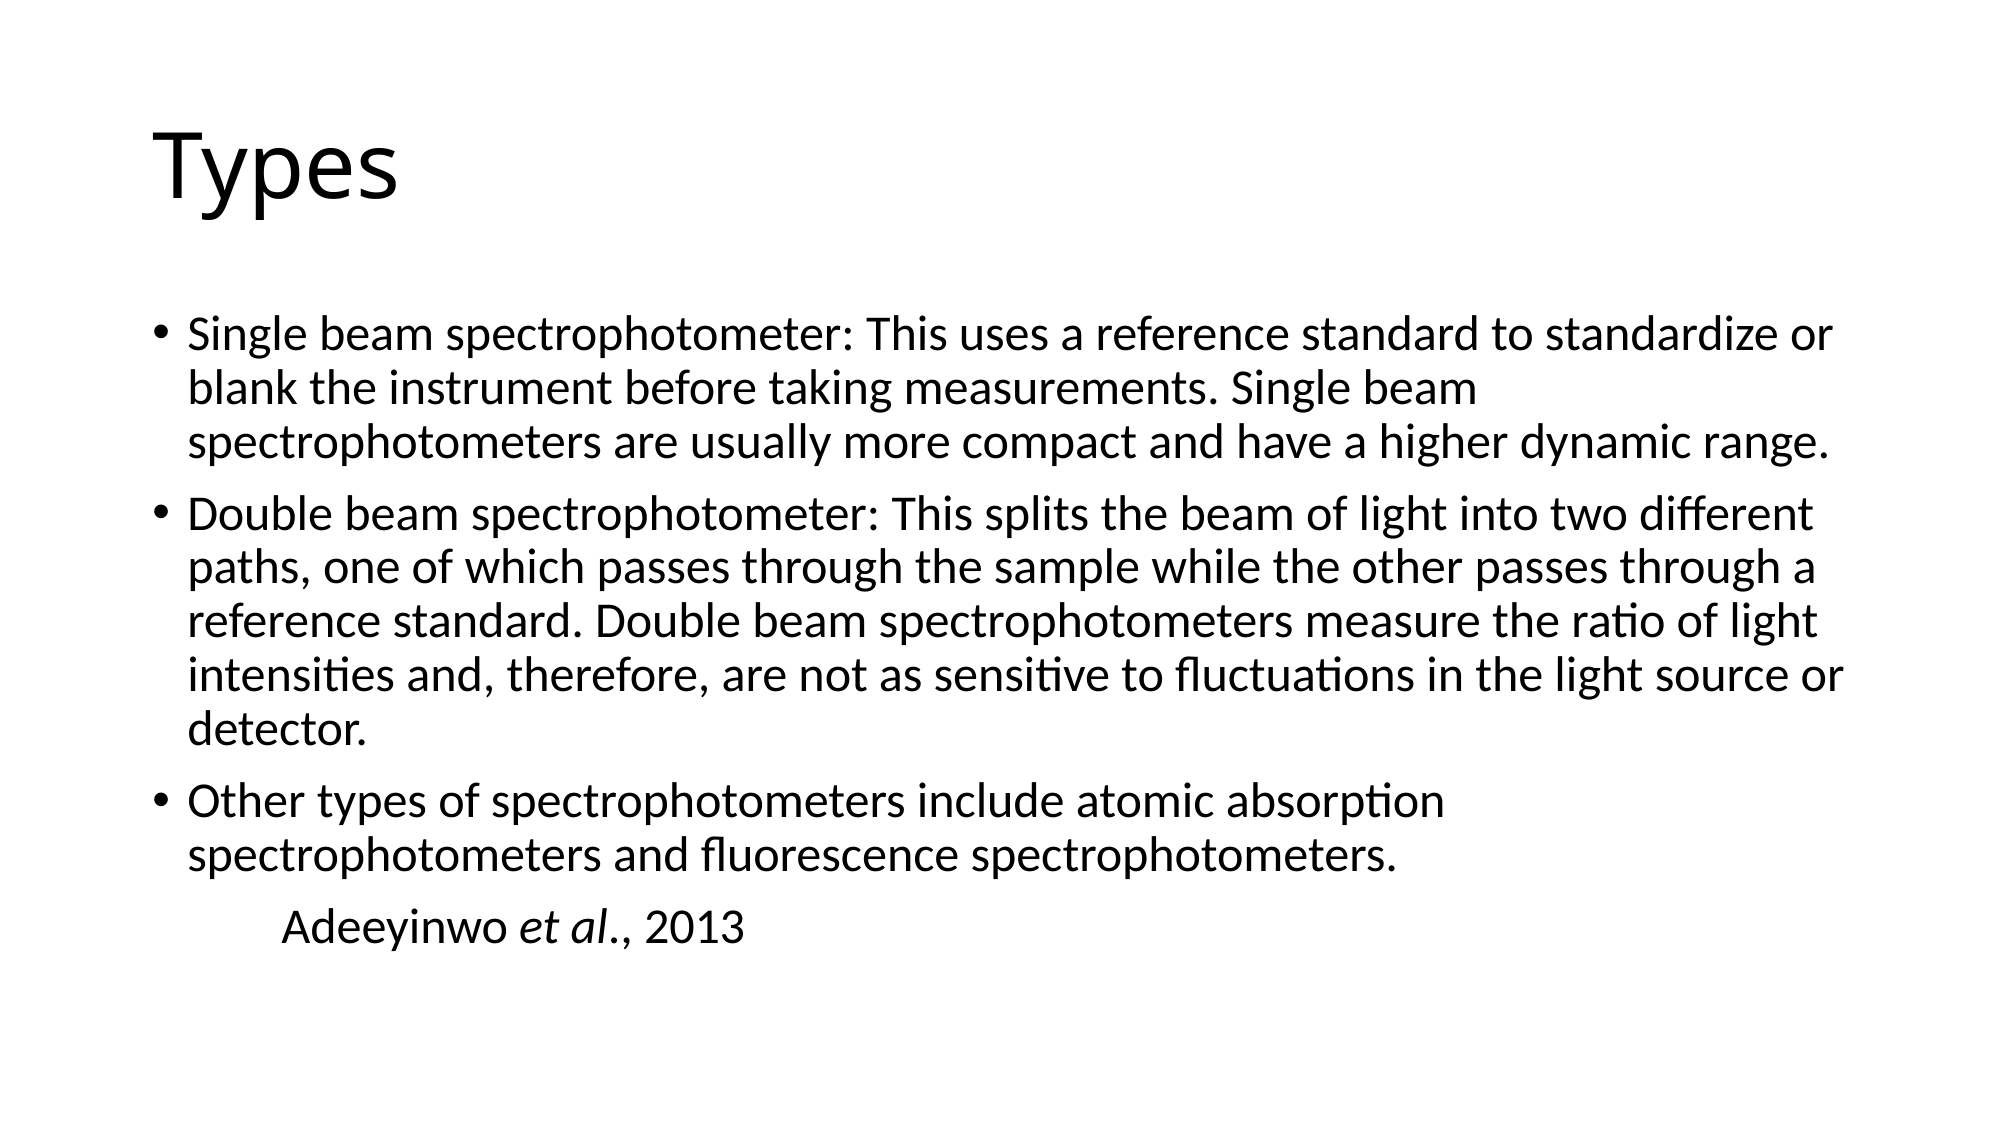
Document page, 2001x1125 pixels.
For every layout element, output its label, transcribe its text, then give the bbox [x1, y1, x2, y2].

list Single beam spectrophotometer: This uses a reference standard to standardize or blank the instrument before taking measurements. Single beam spectrophotometers are usually more compact and have a higher dynamic range. Double beam spectrophotometer: This splits the beam of light into two different paths, one of which passes through the sample while the other passes through a reference standard. Double beam spectrophotometers measure the ratio of light intensities and, therefore, are not as sensitive to fluctuations in the light source or detector. Other types of spectrophotometers include atomic absorption spectrophotometers and fluorescence spectrophotometers. Adeeyinwo et al., 2013 [137, 299, 1863, 1014]
title Types [137, 59, 1863, 278]
